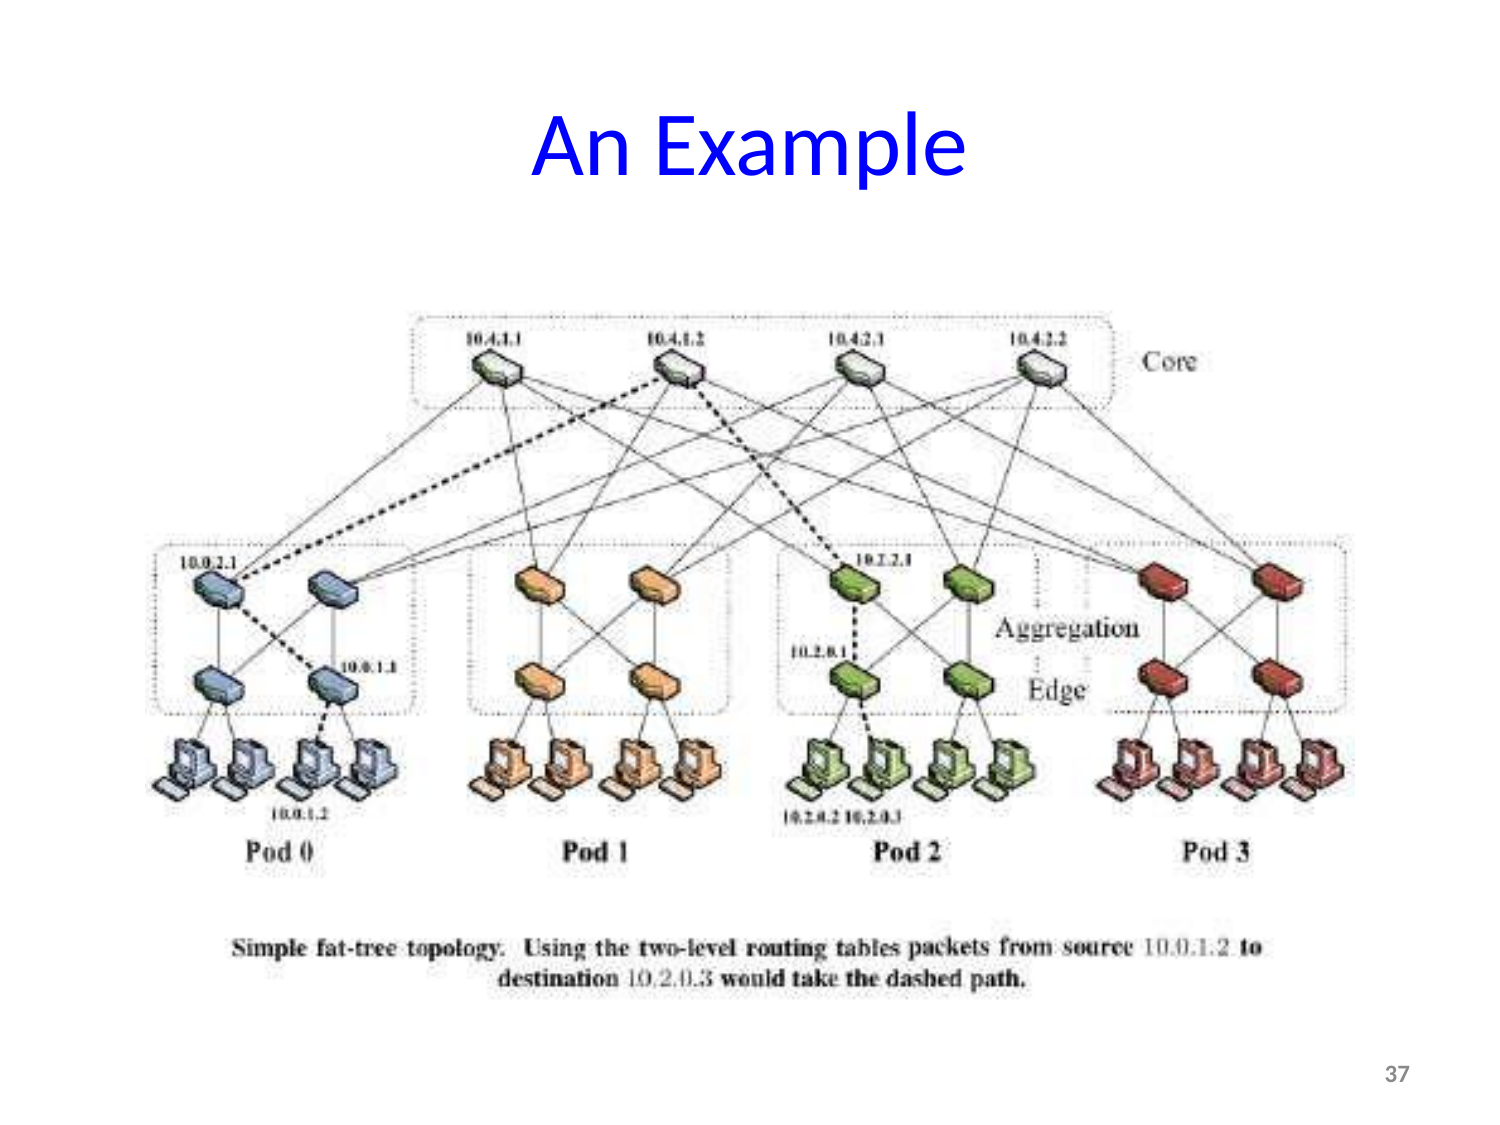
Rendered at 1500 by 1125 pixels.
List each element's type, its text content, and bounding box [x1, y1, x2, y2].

text_box [145, 272, 1355, 1011]
title An Example [74, 44, 1426, 233]
slide_number 37 [1074, 1042, 1425, 1103]
